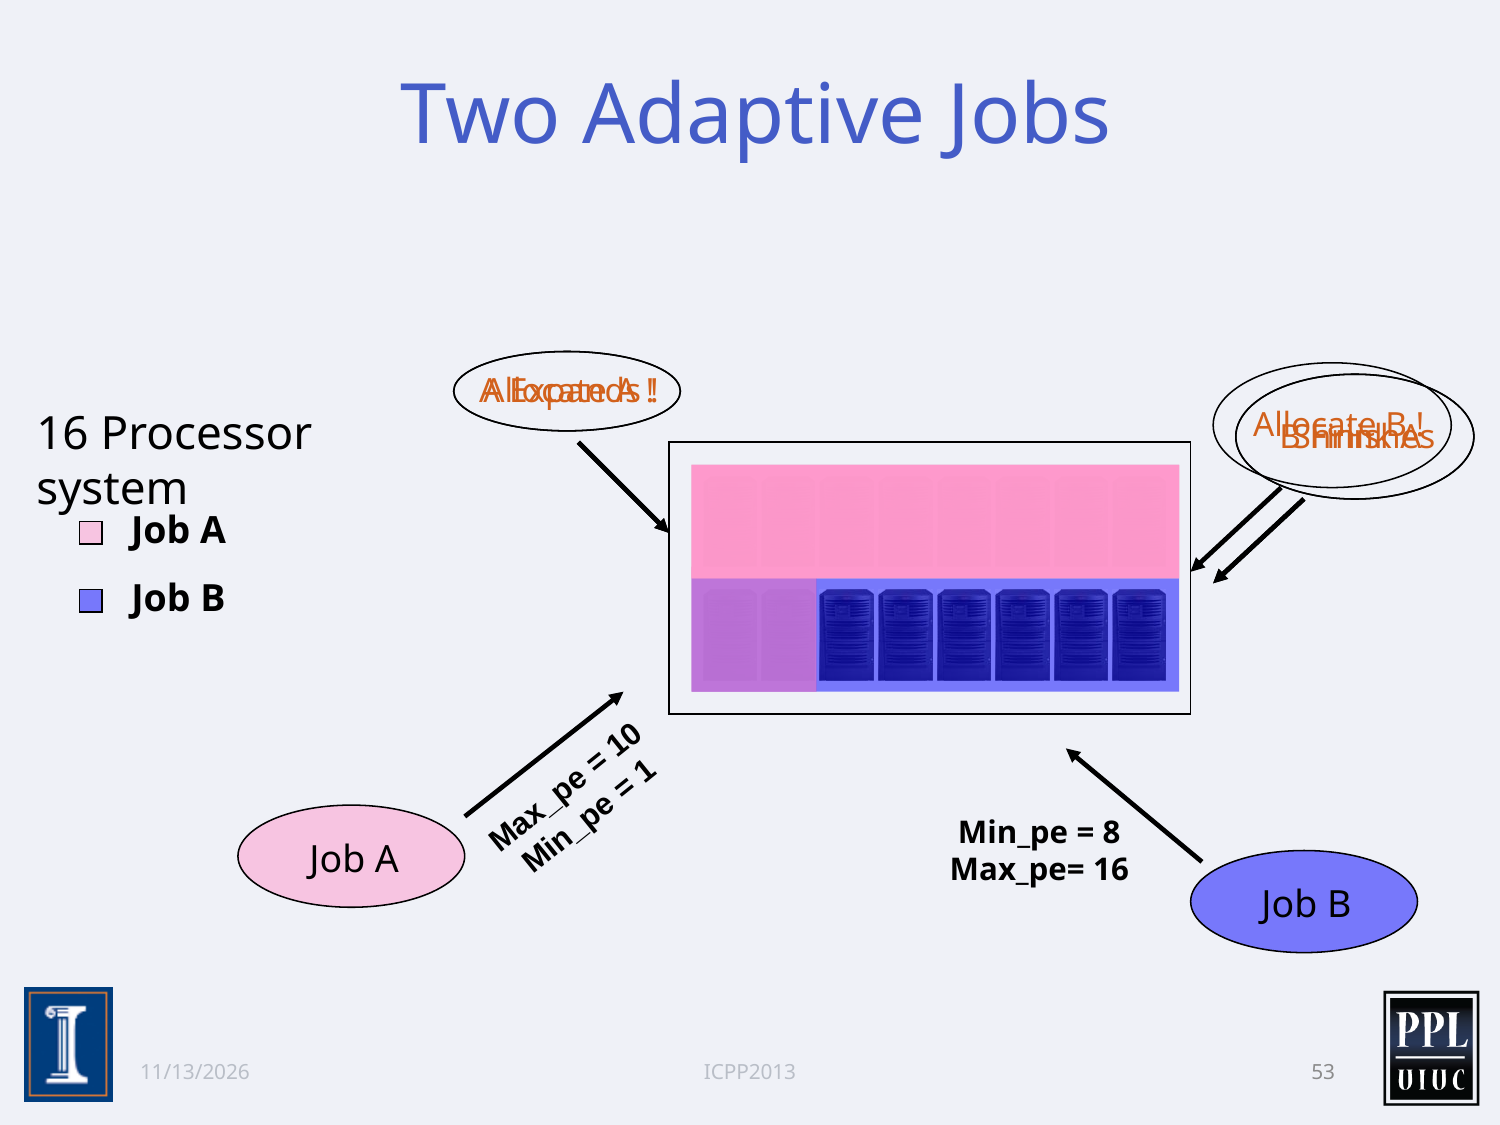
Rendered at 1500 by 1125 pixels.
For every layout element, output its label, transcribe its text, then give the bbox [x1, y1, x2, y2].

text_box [1185, 362, 1452, 371]
picture [24, 987, 113, 1102]
text_box 16 Processor system [22, 396, 446, 521]
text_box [668, 702, 685, 715]
slide_number 53 [1074, 1042, 1350, 1103]
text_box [1184, 594, 1452, 693]
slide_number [125, 1042, 425, 1103]
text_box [691, 701, 1418, 954]
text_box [1185, 373, 1475, 584]
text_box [78, 498, 245, 627]
picture [1374, 982, 1487, 1113]
title Two Adaptive Jobs [75, 45, 1438, 175]
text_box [453, 351, 1180, 693]
footer ICPP2013 [512, 1042, 988, 1103]
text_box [237, 691, 685, 908]
